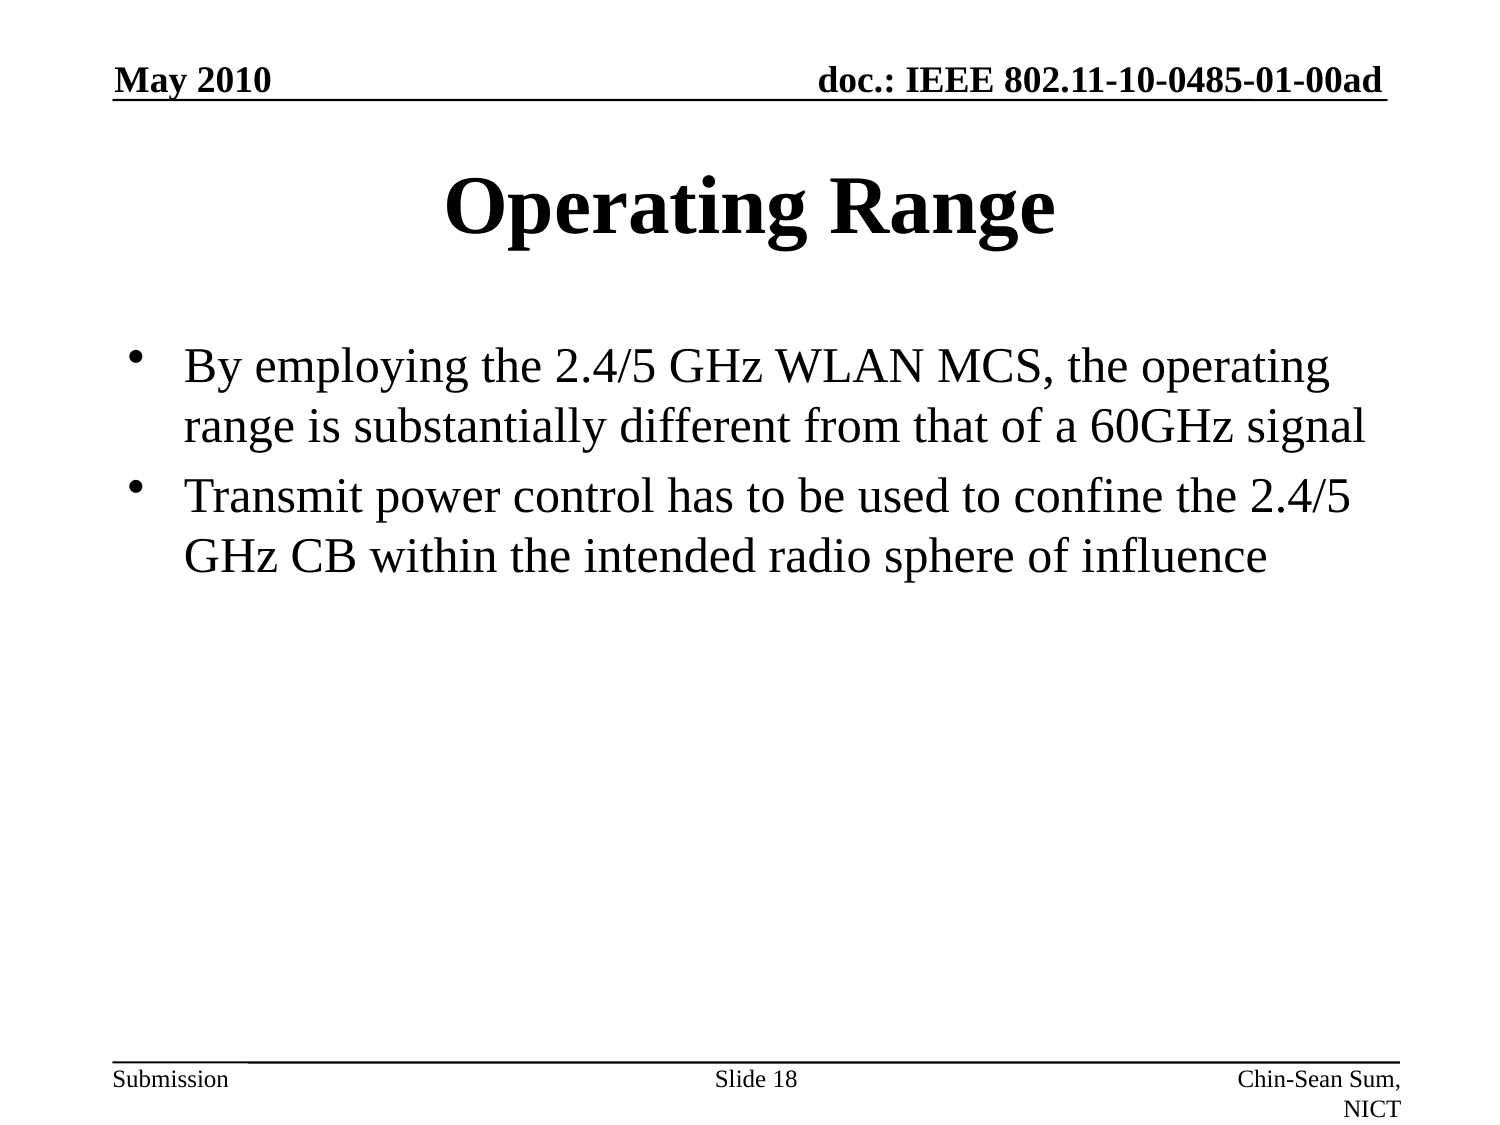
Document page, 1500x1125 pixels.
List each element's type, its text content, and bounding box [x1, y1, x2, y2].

slide_number Slide 18 [712, 1061, 800, 1093]
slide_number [114, 54, 278, 101]
list By employing the 2.4/5 GHz WLAN MCS, the operating range is substantially different from that of a 60GHz signal Transmit power control has to be used to confine the 2.4/5 GHz CB within the intended radio sphere of influence [112, 324, 1388, 1001]
footer Chin-Sean Sum, NICT [1191, 1061, 1402, 1093]
title Operating Range [112, 112, 1388, 288]
